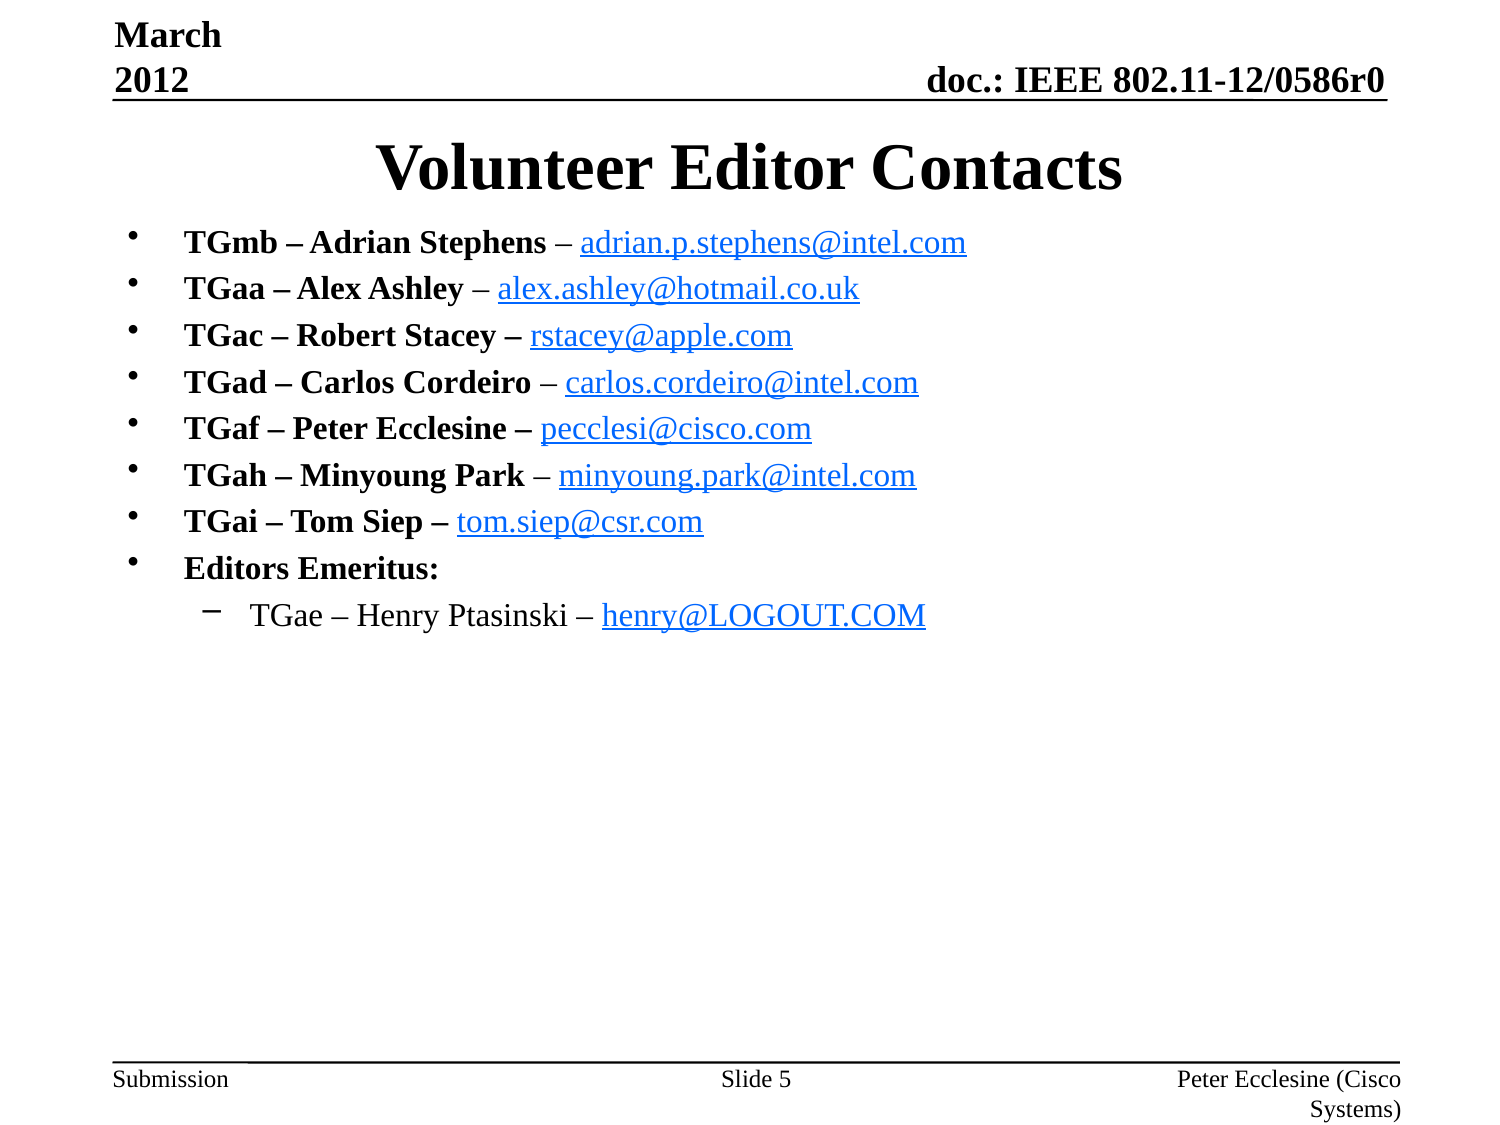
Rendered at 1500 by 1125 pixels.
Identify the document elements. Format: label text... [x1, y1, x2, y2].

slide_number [114, 54, 274, 101]
slide_number Slide 5 [720, 1063, 792, 1093]
title Volunteer Editor Contacts [112, 74, 1388, 212]
footer Peter Ecclesine (Cisco Systems) [1164, 1061, 1402, 1093]
list TGmb – Adrian Stephens – adrian.p.stephens@intel.com TGaa – Alex Ashley – alex.ashley@hotmail.co.uk TGac – Robert Stacey – rstacey@apple.com TGad – Carlos Cordeiro – carlos.cordeiro@intel.com TGaf – Peter Ecclesine – pecclesi@cisco.com TGah – Minyoung Park – minyoung.park@intel.com TGai – Tom Siep – tom.siep@csr.com Editors Emeritus: TGae – Henry Ptasinski – henry@LOGOUT.COM [112, 212, 1388, 1063]
